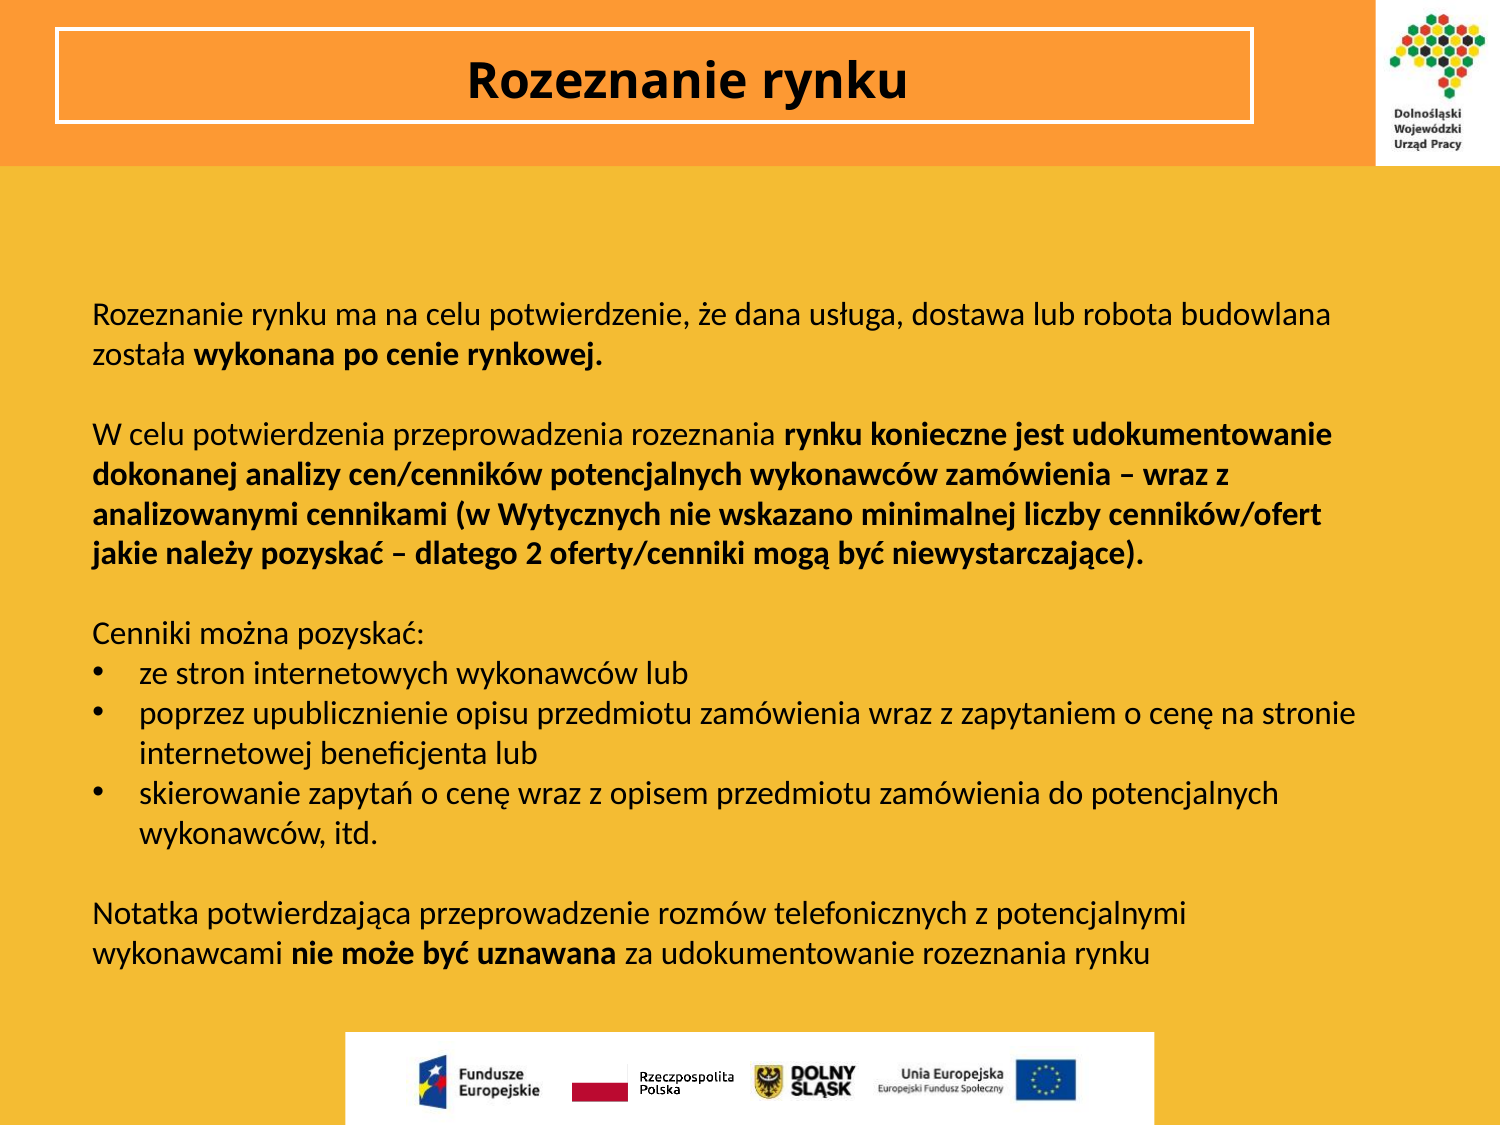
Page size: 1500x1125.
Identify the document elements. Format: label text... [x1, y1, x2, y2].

text_box [0, 166, 1500, 1125]
text_box Rozeznanie rynku ma na celu potwierdzenie, że dana usługa, dostawa lub robota budowlana została wykonana po cenie rynkowej. W celu potwierdzenia przeprowadzenia rozeznania rynku konieczne jest udokumentowanie dokonanej analizy cen/cenników potencjalnych wykonawców zamówienia – wraz z analizowanymi cennikami (w Wytycznych nie wskazano minimalnej liczby cenników/ofert jakie należy pozyskać – dlatego 2 oferty/cenniki mogą być niewystarczające). Cenniki można pozyskać: ze stron internetowych wykonawców lub poprzez upublicznienie opisu przedmiotu zamówienia wraz z zapytaniem o cenę na stronie internetowej beneficjenta lub skierowanie zapytań o cenę wraz z opisem przedmiotu zamówienia do potencjalnych wykonawców, itd. Notatka potwierdzająca przeprowadzenie rozmów telefonicznych z potencjalnymi wykonawcami nie może być uznawana za udokumentowanie rozeznania rynku [77, 284, 1376, 1064]
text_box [405, 1041, 1089, 1123]
text_box [344, 1031, 1156, 1125]
text_box [55, 27, 1254, 124]
picture [1375, 0, 1500, 166]
text_box Rozeznanie rynku [0, 0, 1376, 167]
